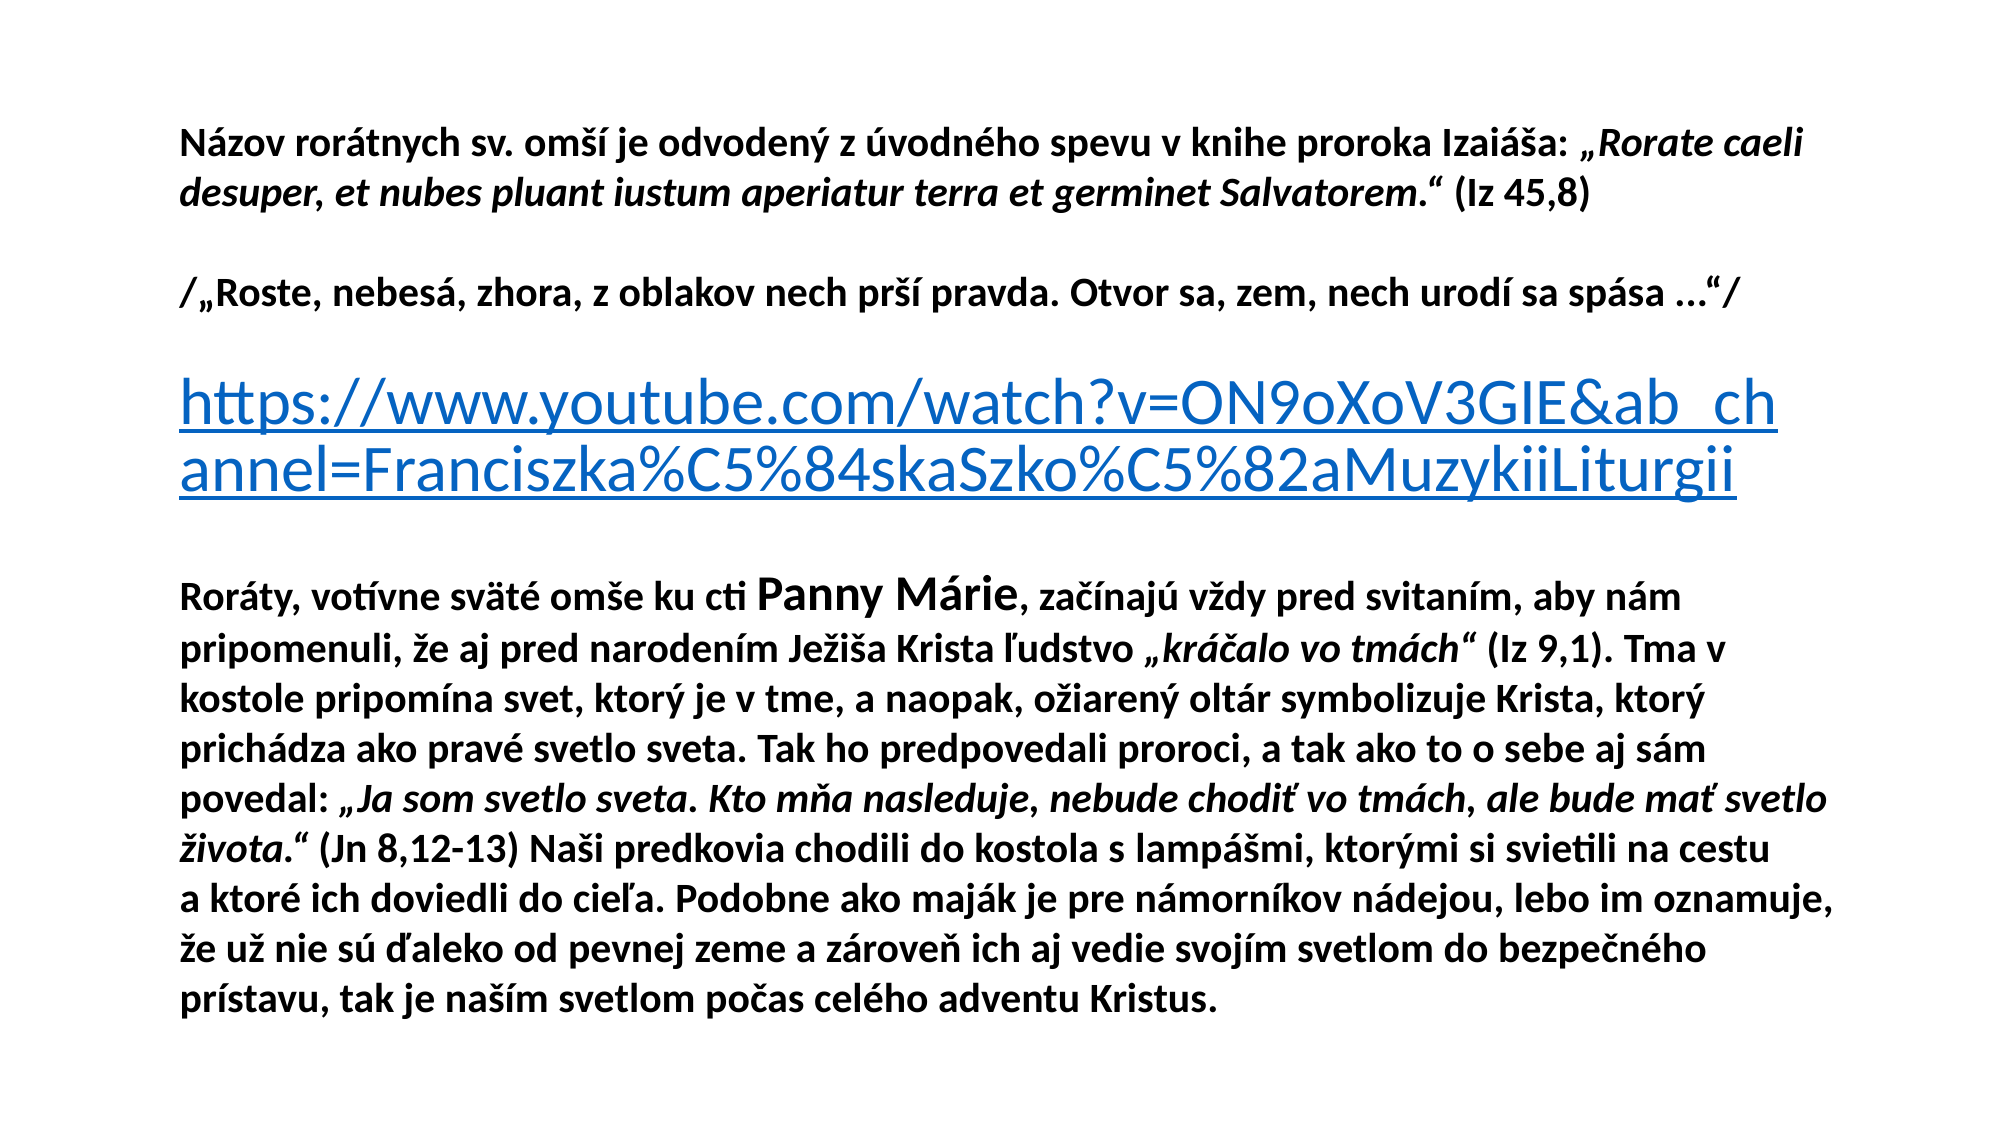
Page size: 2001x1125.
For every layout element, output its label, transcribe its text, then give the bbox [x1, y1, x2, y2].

text_box https://www.youtube.com/watch?v=ON9oXoV3GIE&ab_channel=Franciszka%C5%84skaSzko%C5%82aMuzykiiLiturgii [164, 350, 1799, 446]
text_box Názov rorátnych sv. omší je odvodený z úvodného spevu v knihe proroka Izaiáša: „Rorate caeli desuper, et nubes pluant iustum aperiatur terra et germinet Salvatorem.“ (Iz 45,8) /„Roste, nebesá, zhora, z oblakov nech prší pravda. Otvor sa, zem, nech urodí sa spása ...“/ [164, 107, 1889, 323]
text_box Roráty, votívne sväté omše ku cti Panny Márie, začínajú vždy pred svitaním, aby nám pripomenuli, že aj pred narodením Ježiša Krista ľudstvo „kráčalo vo tmách“ (Iz 9,1). Tma v kostole pripomína svet, ktorý je v tme, a naopak, ožiarený oltár symbolizuje Krista, ktorý prichádza ako pravé svetlo sveta. Tak ho predpovedali proroci, a tak ako to o sebe aj sám povedal: „Ja som svetlo sveta. Kto mňa nasleduje, nebude chodiť vo tmách, ale bude mať svetlo života.“ (Jn 8,12-13) Naši predkovia chodili do kostola s lampášmi, ktorými si svietili na cestu a ktoré ich doviedli do cieľa. Podobne ako maják je pre námorníkov nádejou, lebo im oznamuje, že už nie sú ďaleko od pevnej zeme a zároveň ich aj vedie svojím svetlom do bezpečného prístavu, tak je naším svetlom počas celého adventu Kristus. [164, 553, 1864, 1029]
